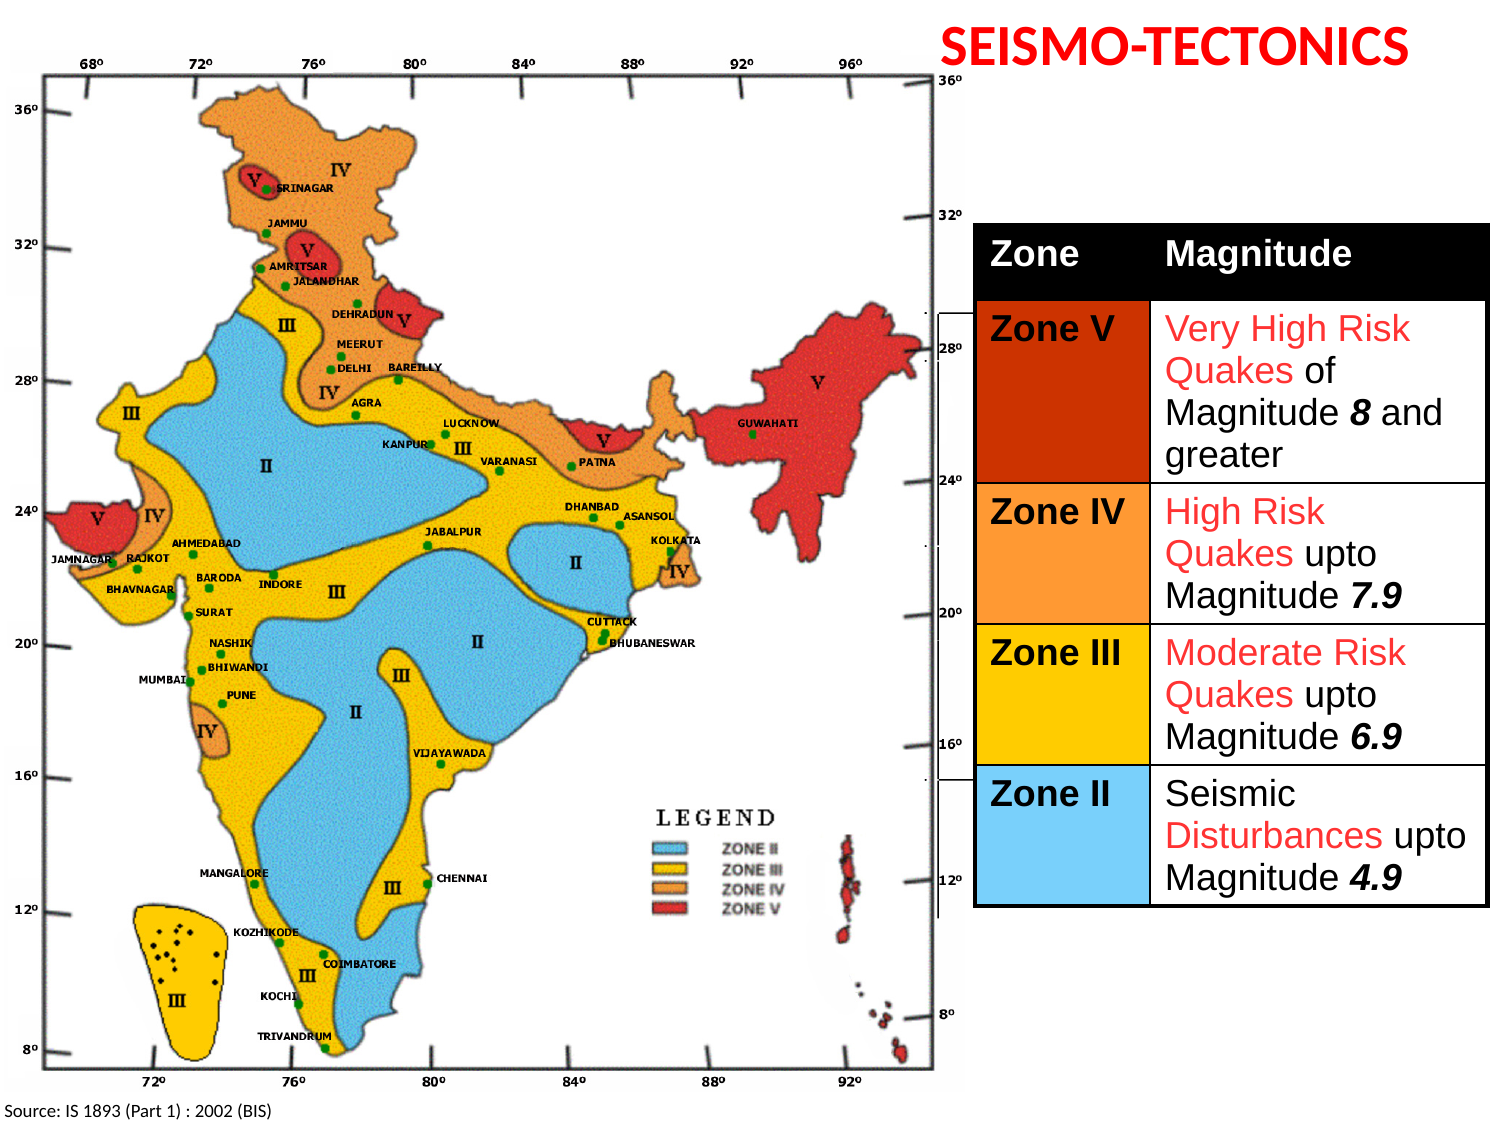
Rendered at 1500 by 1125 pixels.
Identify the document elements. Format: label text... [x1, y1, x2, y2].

table_cell Zone III [977, 625, 1149, 764]
table_cell Zone V [977, 301, 1149, 482]
table_cell High Risk Quakes upto Magnitude 7.9 [1151, 484, 1485, 623]
table_cell Seismic Disturbances upto Magnitude 4.9 [1151, 766, 1485, 904]
table_cell Very High Risk Quakes of Magnitude 8 and greater [1151, 301, 1485, 482]
table_cell Zone II [977, 766, 1149, 904]
text_box SEISMO-TECTONICS [925, 0, 1489, 85]
table_header Zone [977, 227, 1149, 299]
picture [3, 49, 965, 1092]
text_box Source: IS 1893 (Part 1) : 2002 (BIS) [0, 1097, 513, 1125]
table_header Magnitude [1151, 227, 1485, 299]
table_cell Moderate Risk Quakes upto Magnitude 6.9 [1151, 625, 1485, 764]
table_cell Zone IV [977, 484, 1149, 623]
